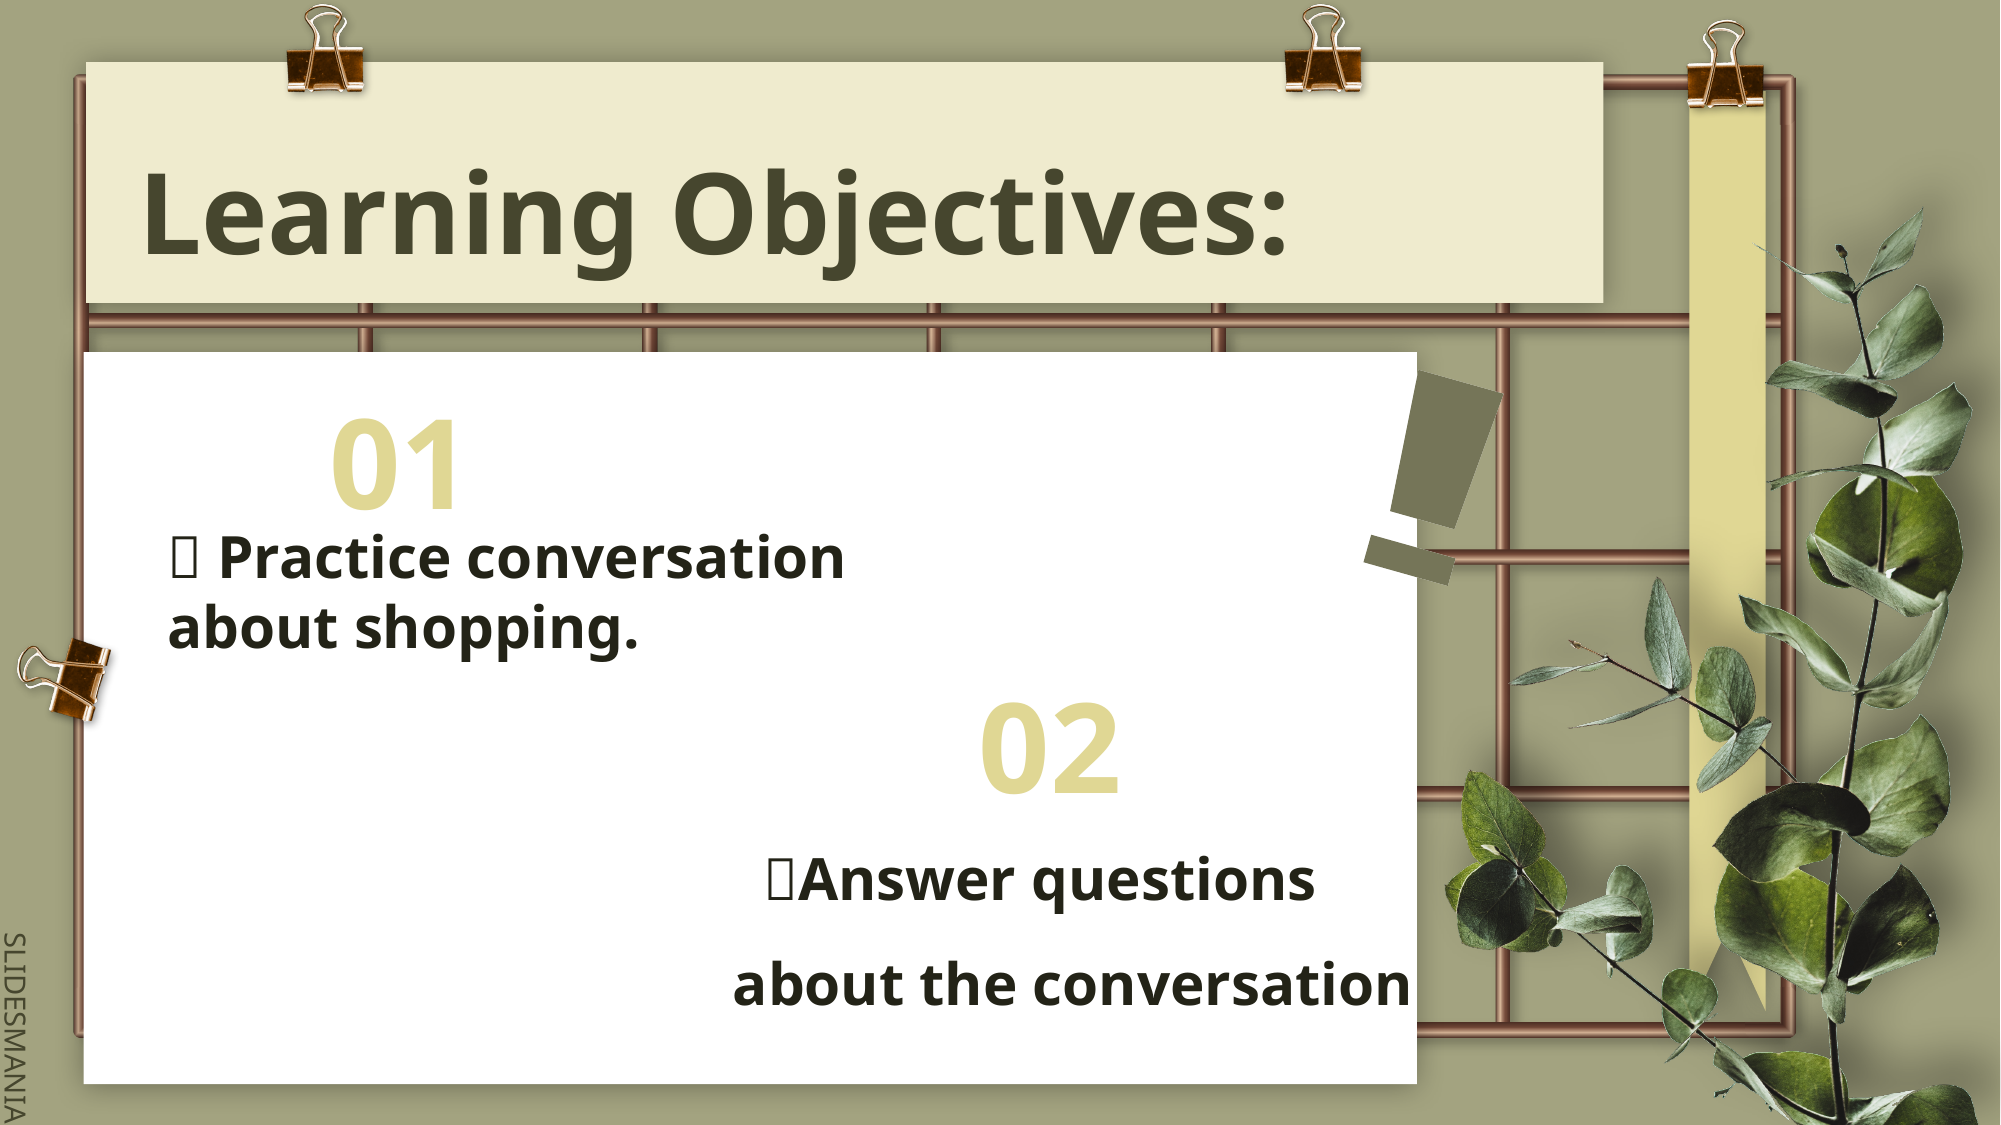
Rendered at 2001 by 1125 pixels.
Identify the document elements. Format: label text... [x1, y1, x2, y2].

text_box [1388, 377, 1479, 579]
title 01 [130, 364, 672, 479]
picture [251, 0, 389, 122]
title Learning Objectives: [118, 122, 1549, 248]
title 02 [779, 648, 1321, 763]
picture [1, 0, 1979, 1125]
text_box  Practice conversation about shopping. [152, 595, 896, 676]
text_box Answer questions about the conversation [717, 791, 1462, 987]
picture [1249, 0, 1387, 122]
